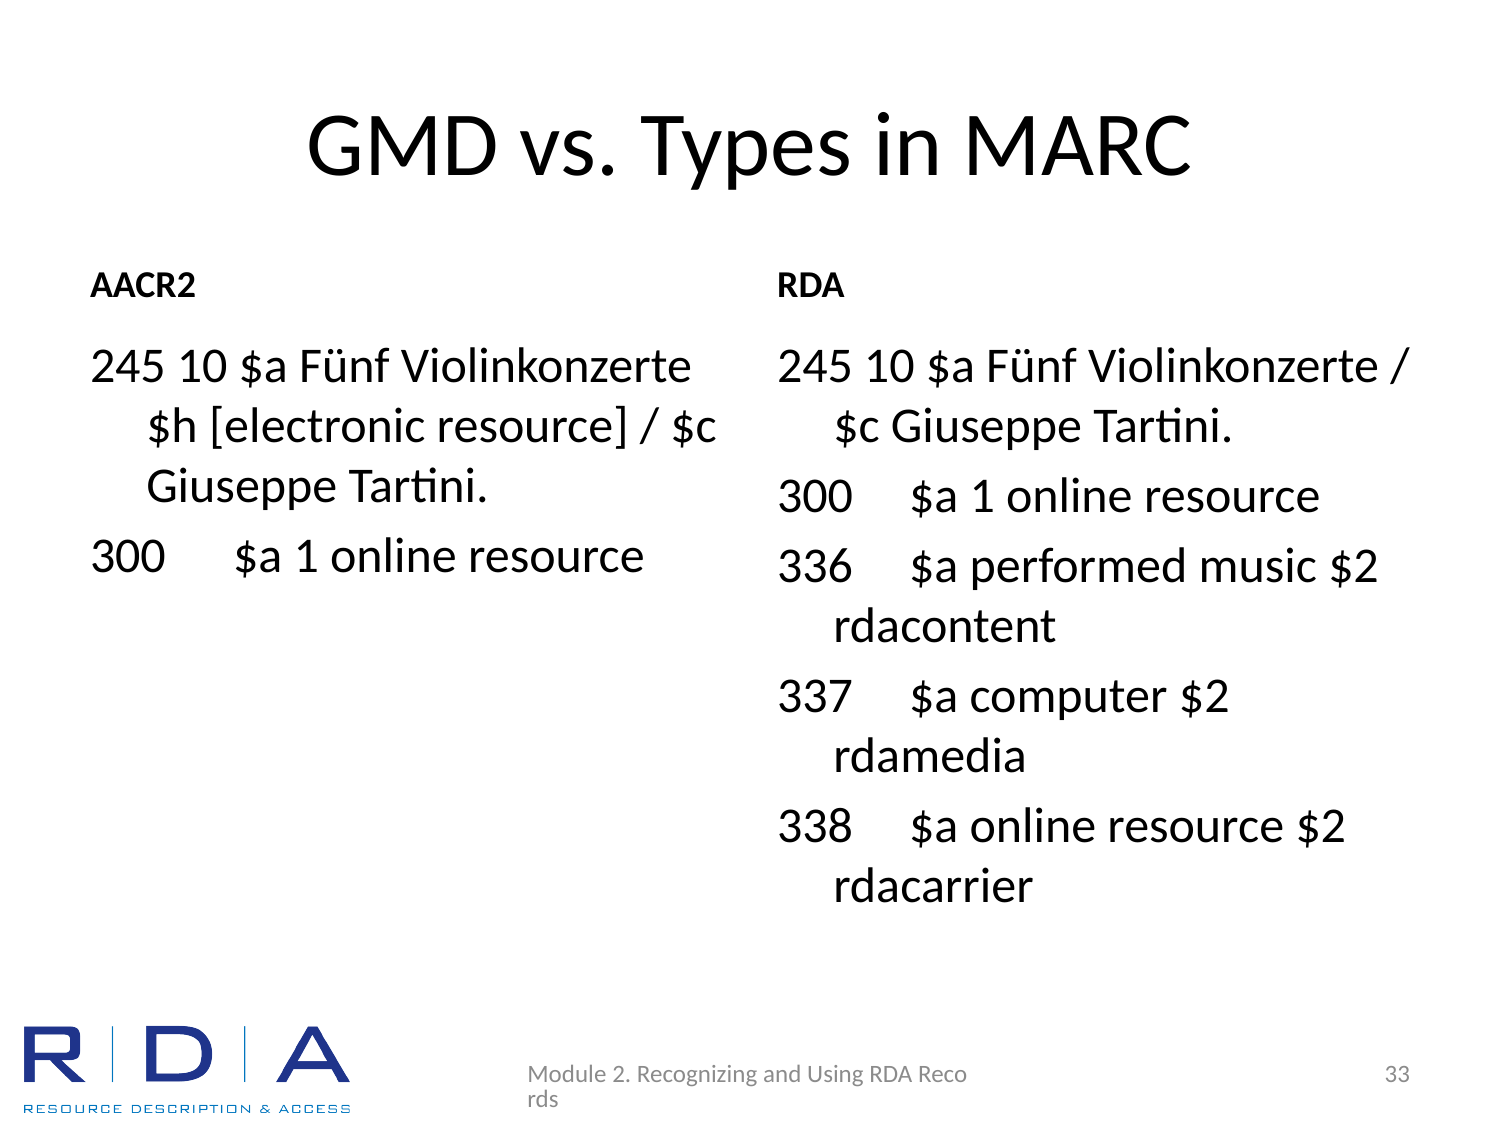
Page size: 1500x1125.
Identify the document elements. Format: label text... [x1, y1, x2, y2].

footer Module 2. Recognizing and Using RDA Records [512, 1042, 988, 1103]
list 245 10 $a Fünf Violinkonzerte / $c Giuseppe Tartini. 300 $a 1 online resource 336 $a performed music $2 rdacontent 337 $a computer $2 rdamedia 338 $a online resource $2 rdacarrier [761, 324, 1425, 1005]
list 245 10 $a Fünf Violinkonzerte $h [electronic resource] / $c Giuseppe Tartini. 300 $a 1 online resource [75, 324, 738, 1005]
list AACR2 [75, 251, 738, 313]
title GMD vs. Types in MARC [75, 45, 1425, 233]
picture [24, 1022, 350, 1113]
slide_number 33 [1074, 1042, 1425, 1103]
list RDA [761, 251, 1425, 313]
